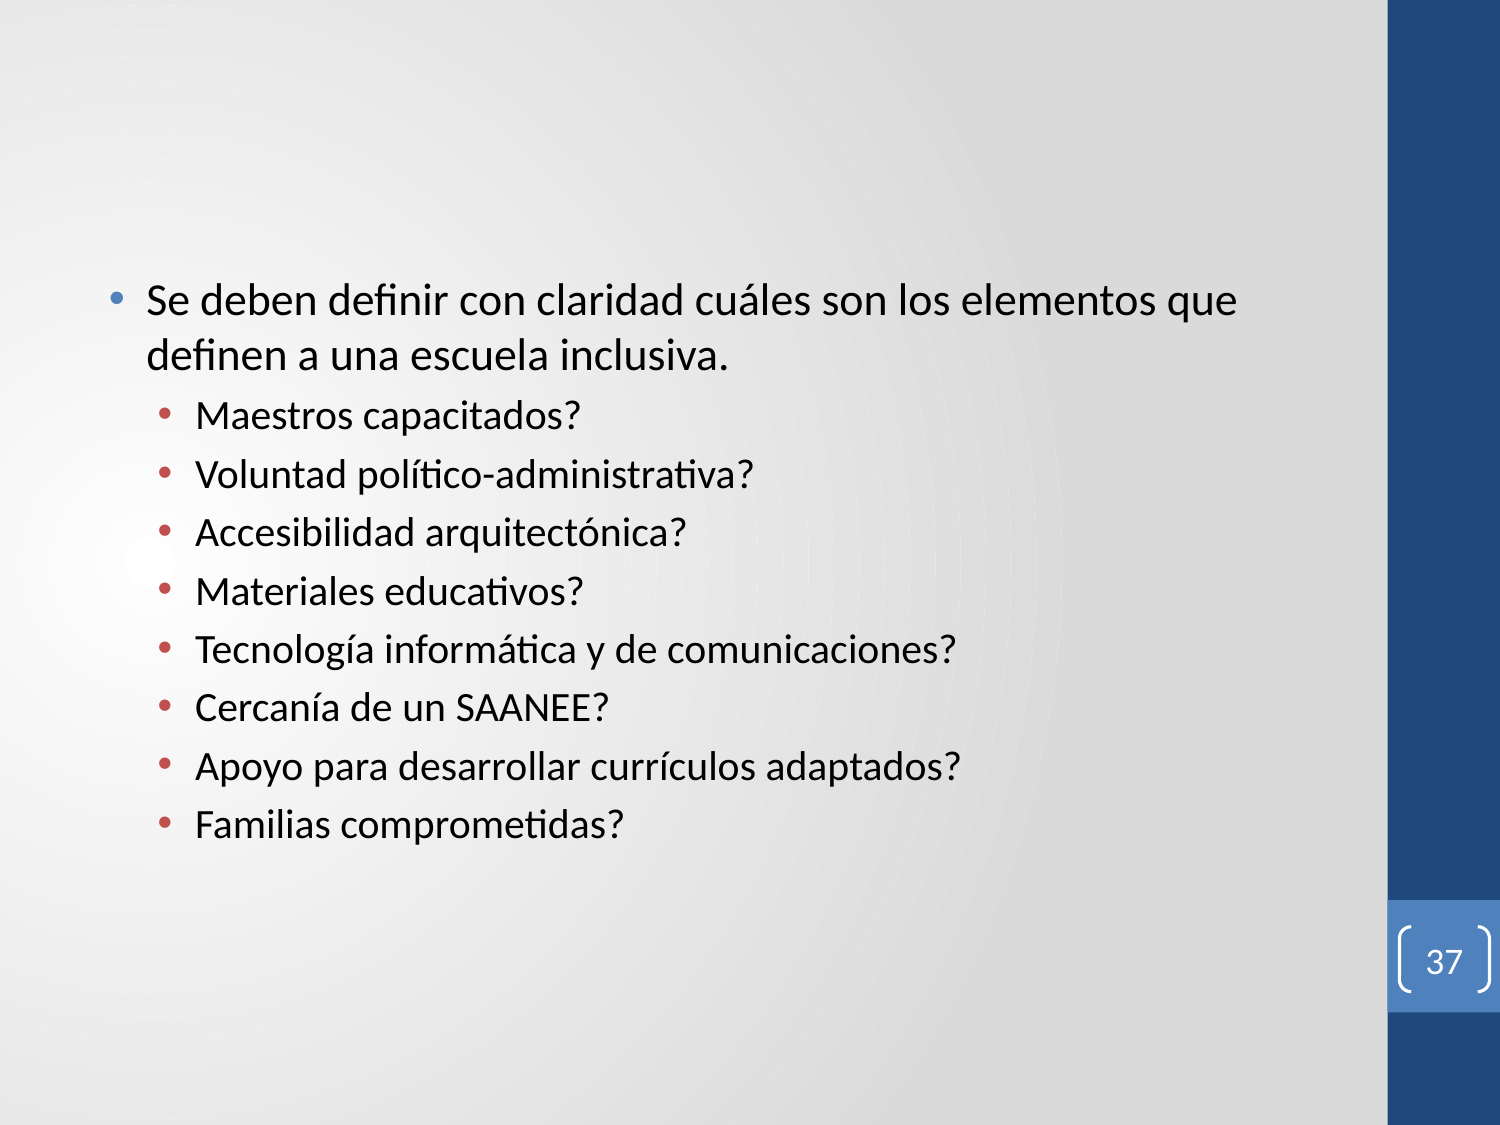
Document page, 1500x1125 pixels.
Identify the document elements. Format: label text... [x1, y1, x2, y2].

slide_number 37 [1397, 925, 1492, 994]
list Se deben definir con claridad cuáles son los elementos que definen a una escuela inclusiva. Maestros capacitados? Voluntad político-administrativa? Accesibilidad arquitectónica? Materiales educativos? Tecnología informática y de comunicaciones? Cercanía de un SAANEE? Apoyo para desarrollar currículos adaptados? Familias comprometidas? [75, 262, 1325, 1050]
